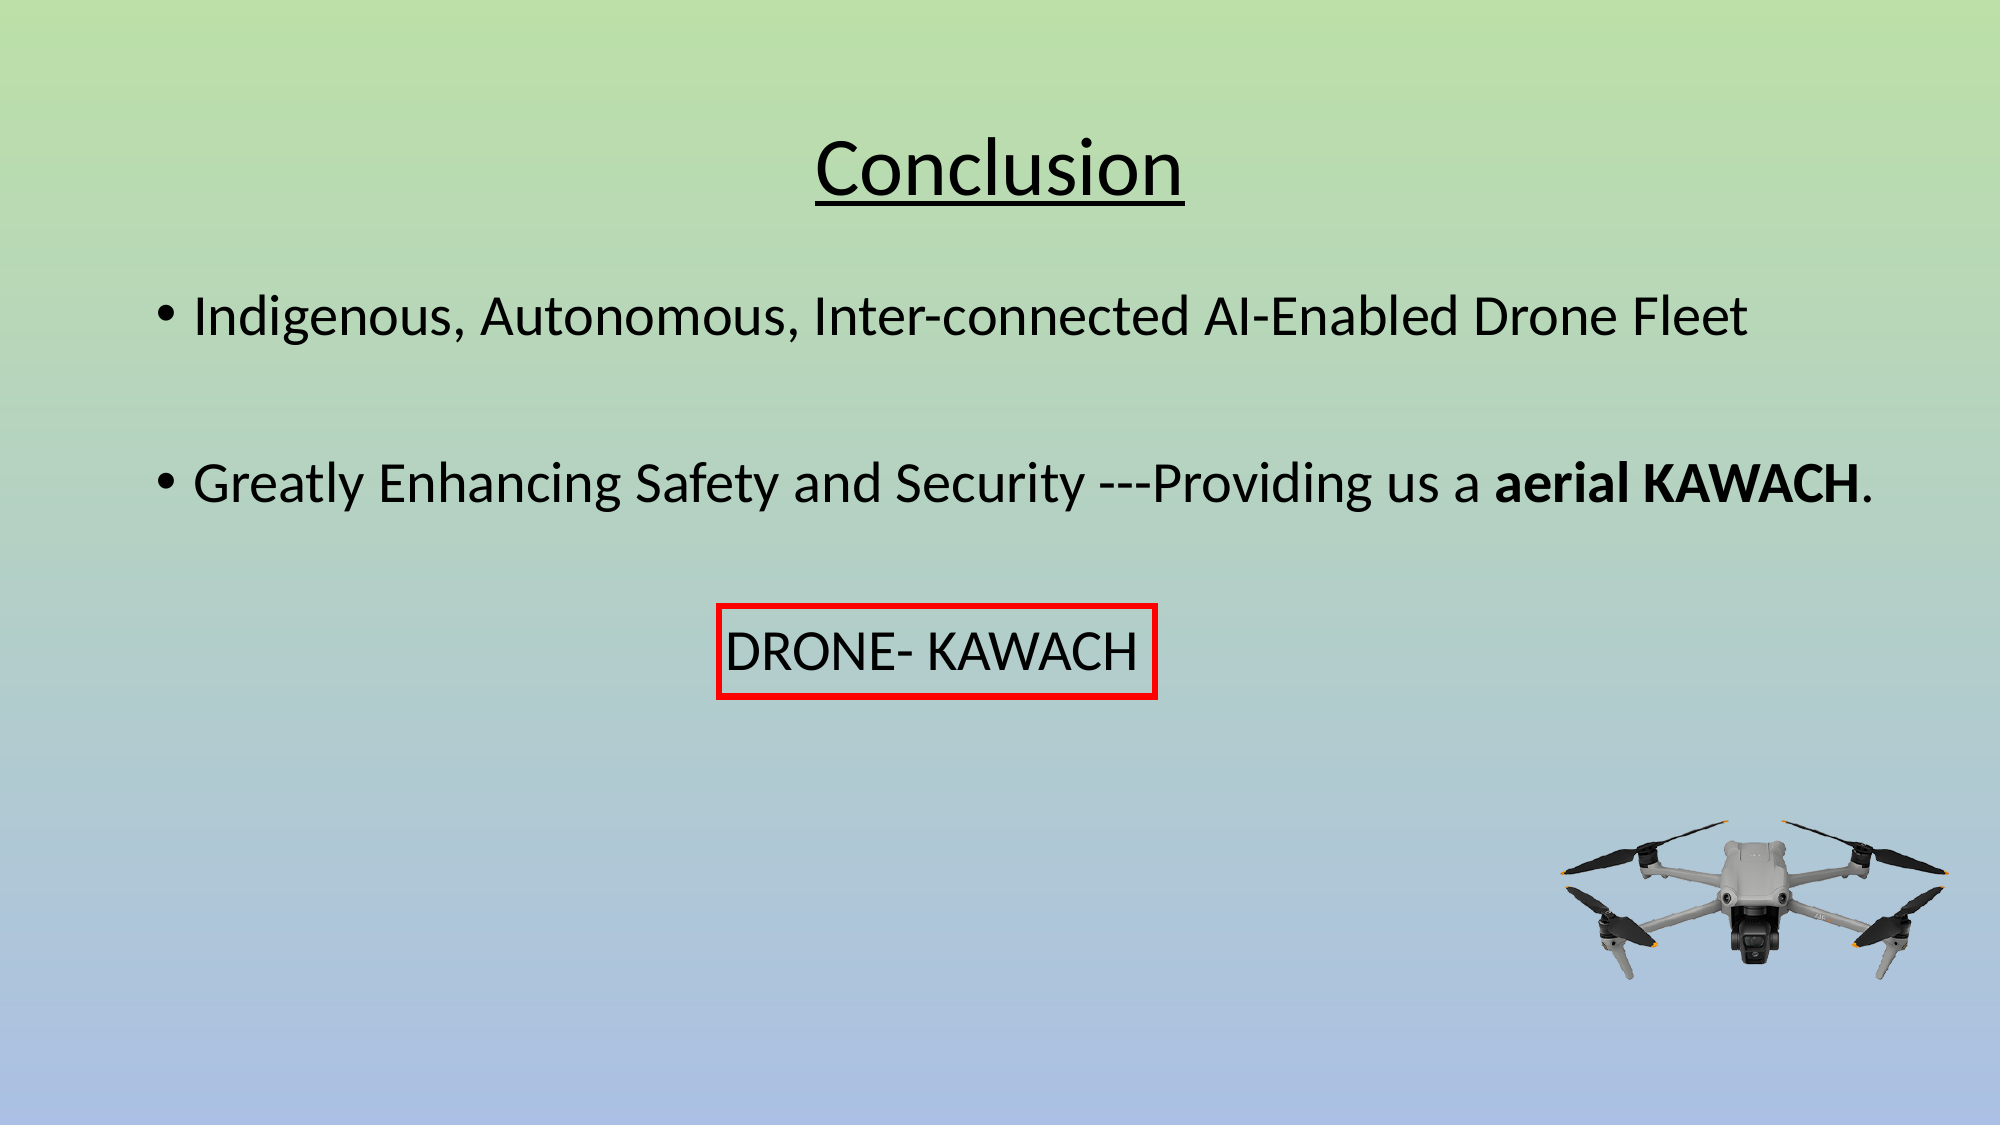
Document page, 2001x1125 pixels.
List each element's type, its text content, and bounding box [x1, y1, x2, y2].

list Indigenous, Autonomous, Inter-connected AI-Enabled Drone Fleet Greatly Enhancing Safety and Security ---Providing us a aerial KAWACH. DRONE- KAWACH [140, 277, 1930, 992]
text_box [718, 605, 1156, 698]
picture [1522, 663, 1985, 1125]
title Conclusion [137, 59, 1863, 278]
